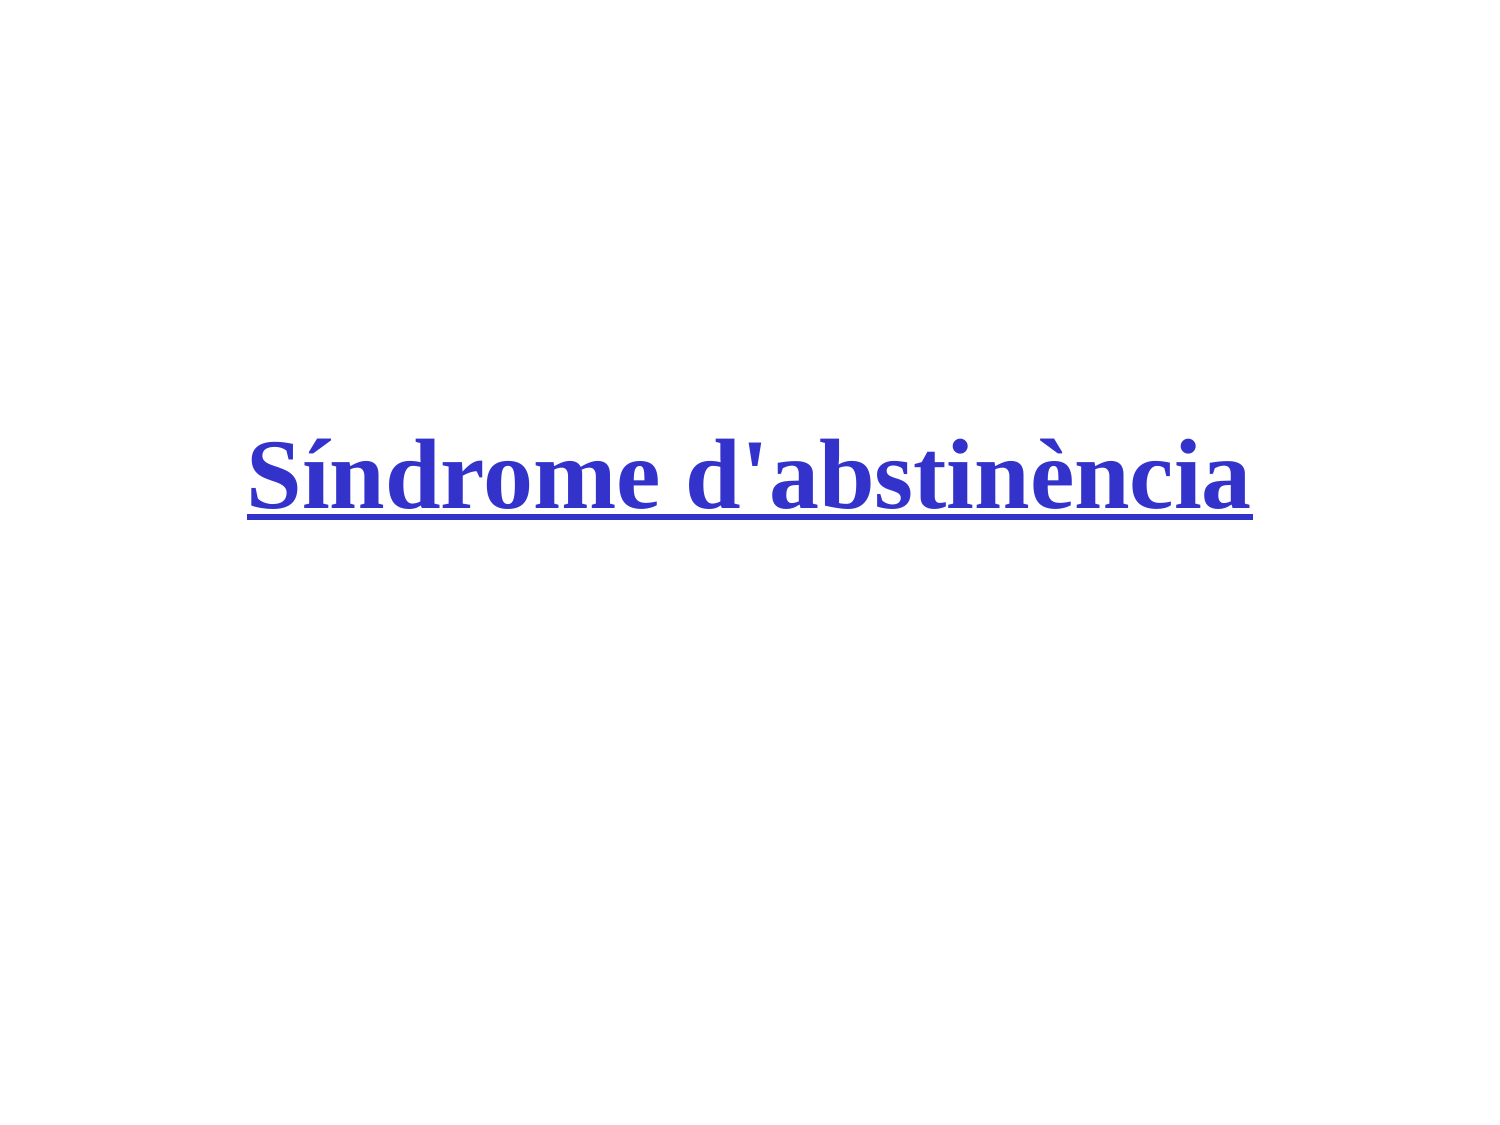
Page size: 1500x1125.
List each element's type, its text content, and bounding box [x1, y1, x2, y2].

title Síndrome d'abstinència [112, 374, 1388, 563]
